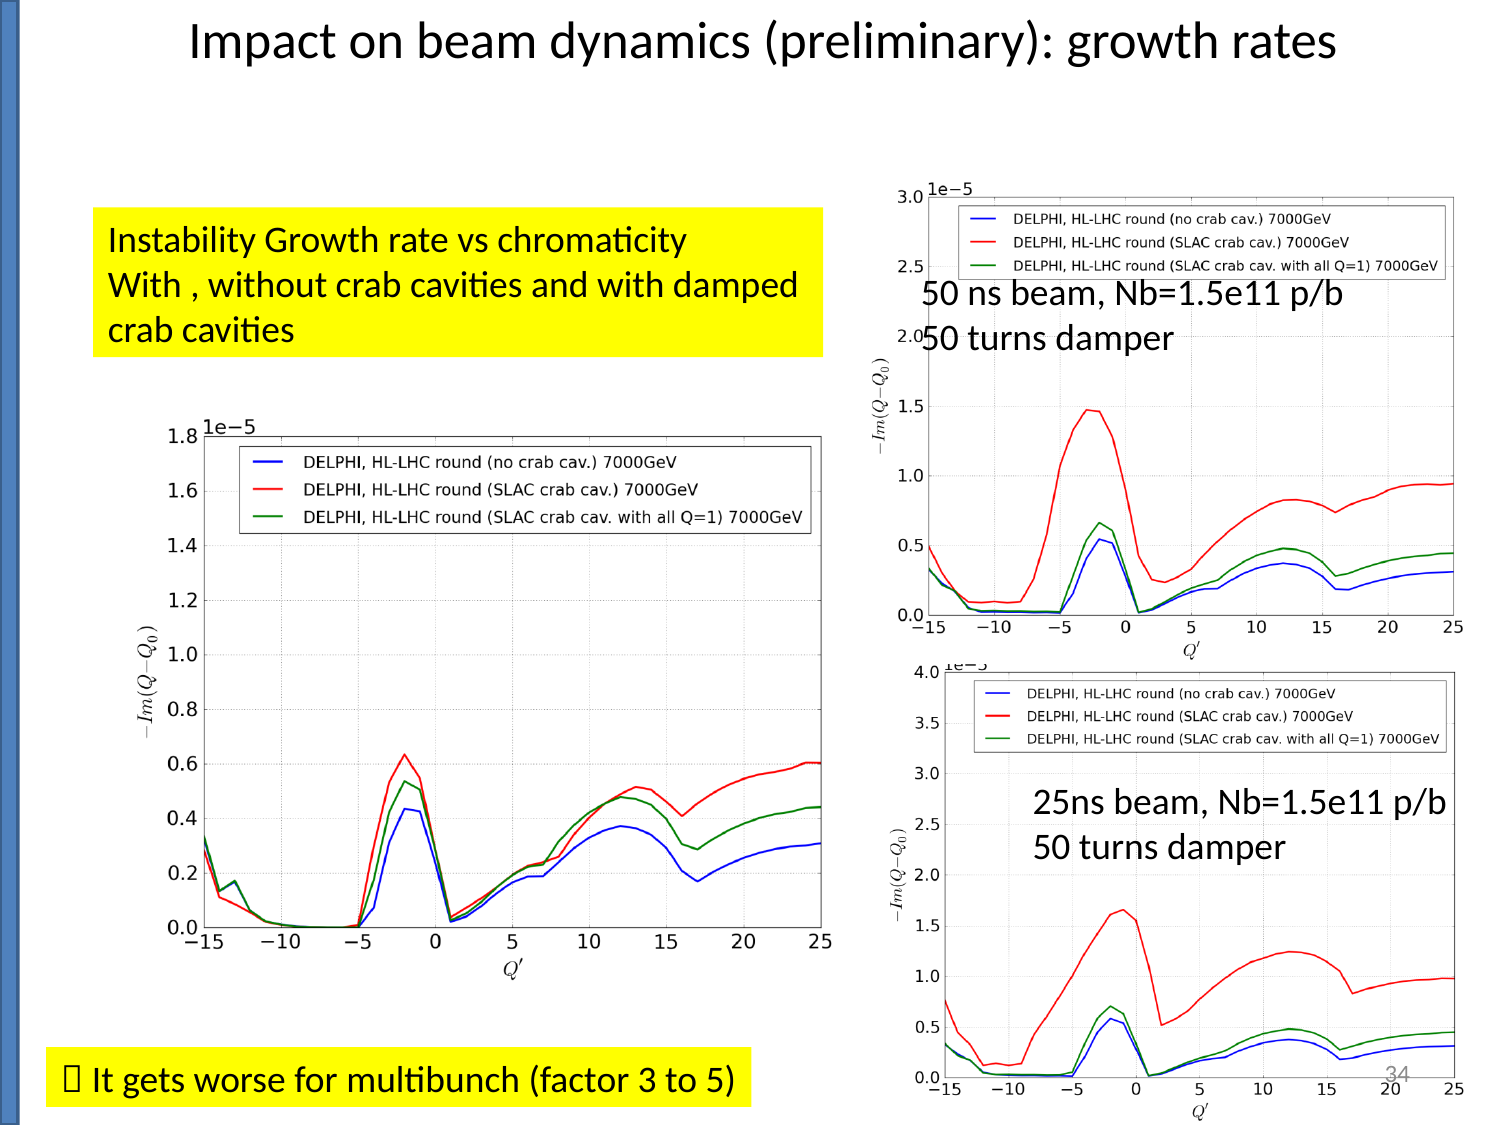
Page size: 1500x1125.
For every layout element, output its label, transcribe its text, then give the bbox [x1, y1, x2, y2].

picture [88, 172, 1486, 1125]
text_box  It gets worse for multibunch (factor 3 to 5) [46, 1047, 752, 1107]
text_box Instability Growth rate vs chromaticity With , without crab cavities and with damped crab cavities [93, 207, 824, 358]
text_box Impact on beam dynamics (preliminary): growth rates [88, 0, 1439, 96]
